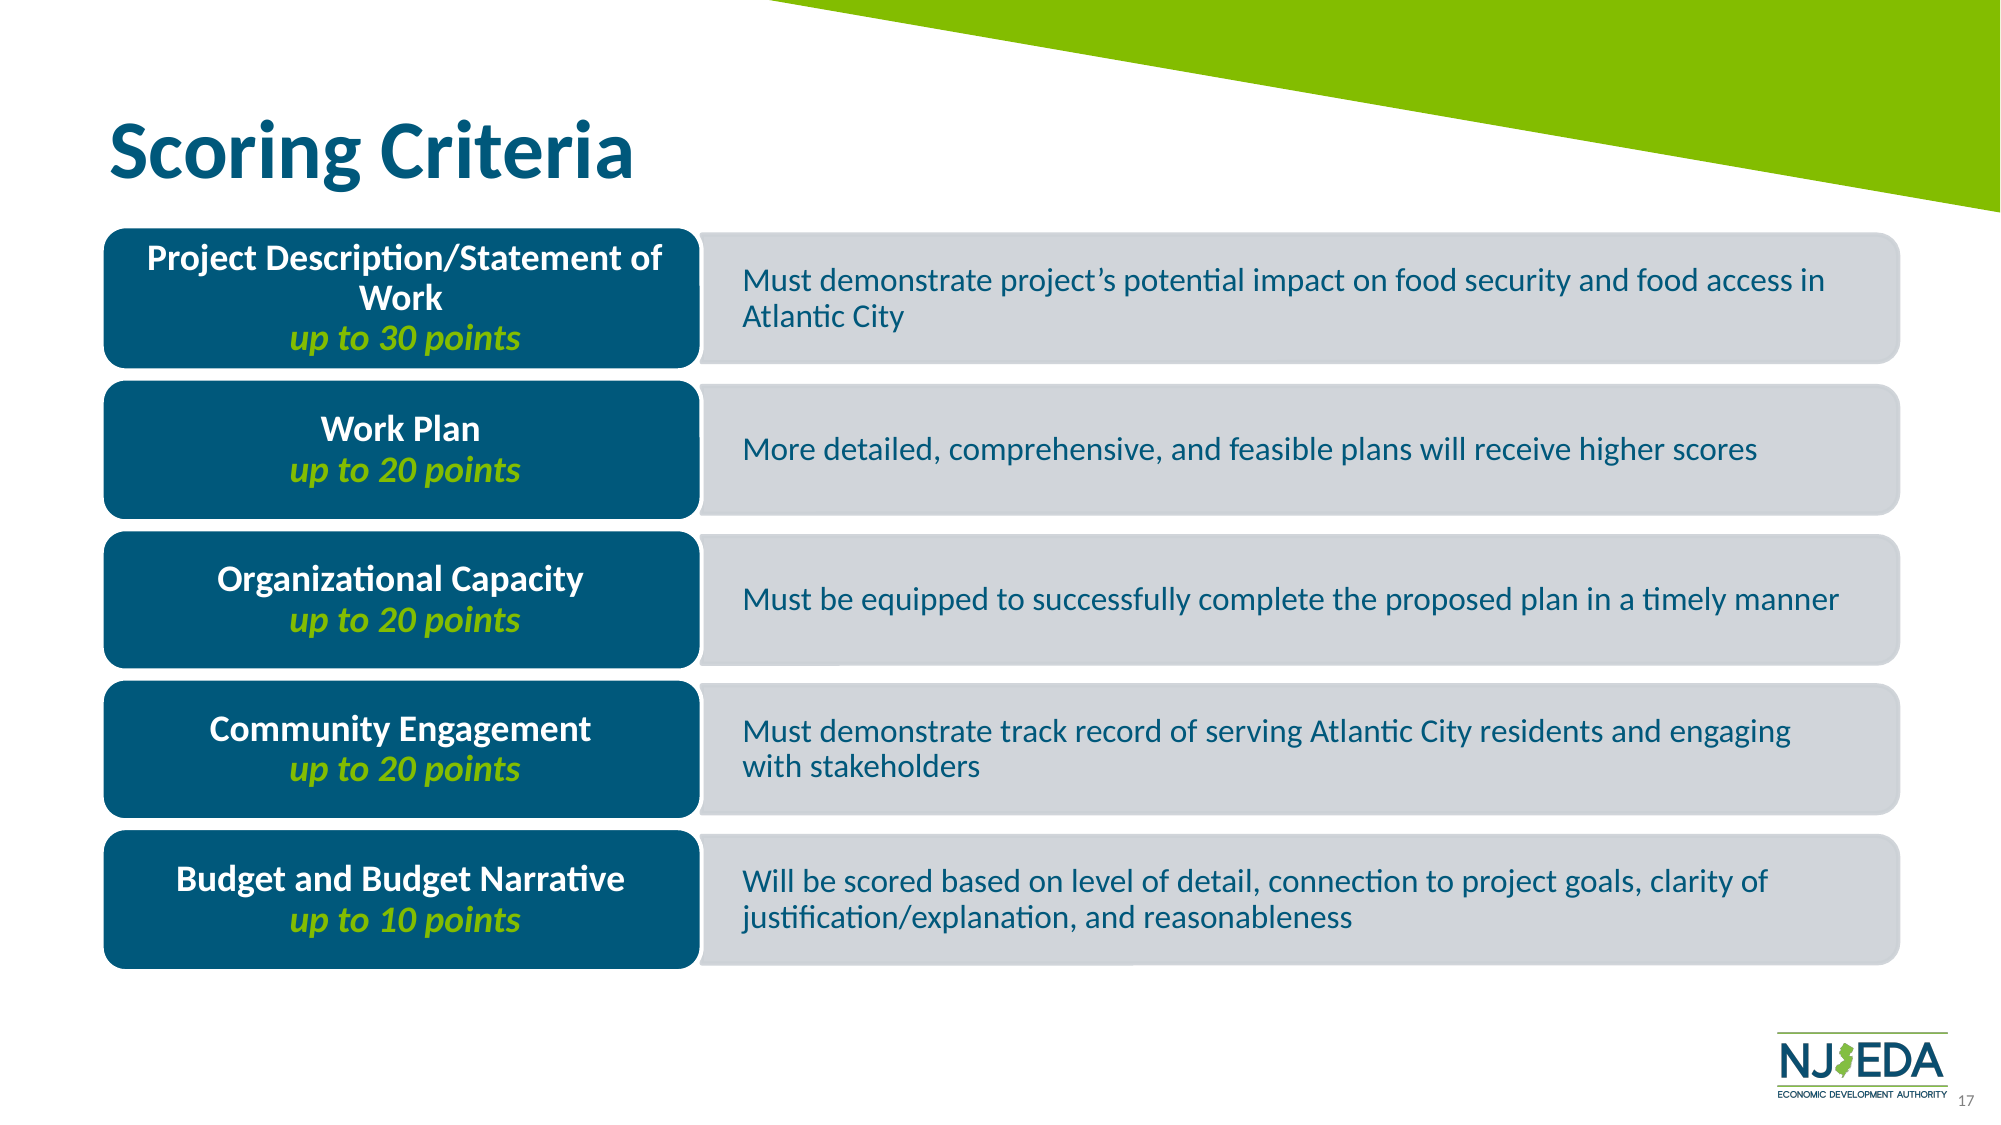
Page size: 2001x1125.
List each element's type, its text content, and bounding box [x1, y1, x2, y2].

picture [1772, 1027, 1953, 1104]
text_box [64, 225, 1936, 972]
title Scoring Criteria [94, 89, 1906, 202]
